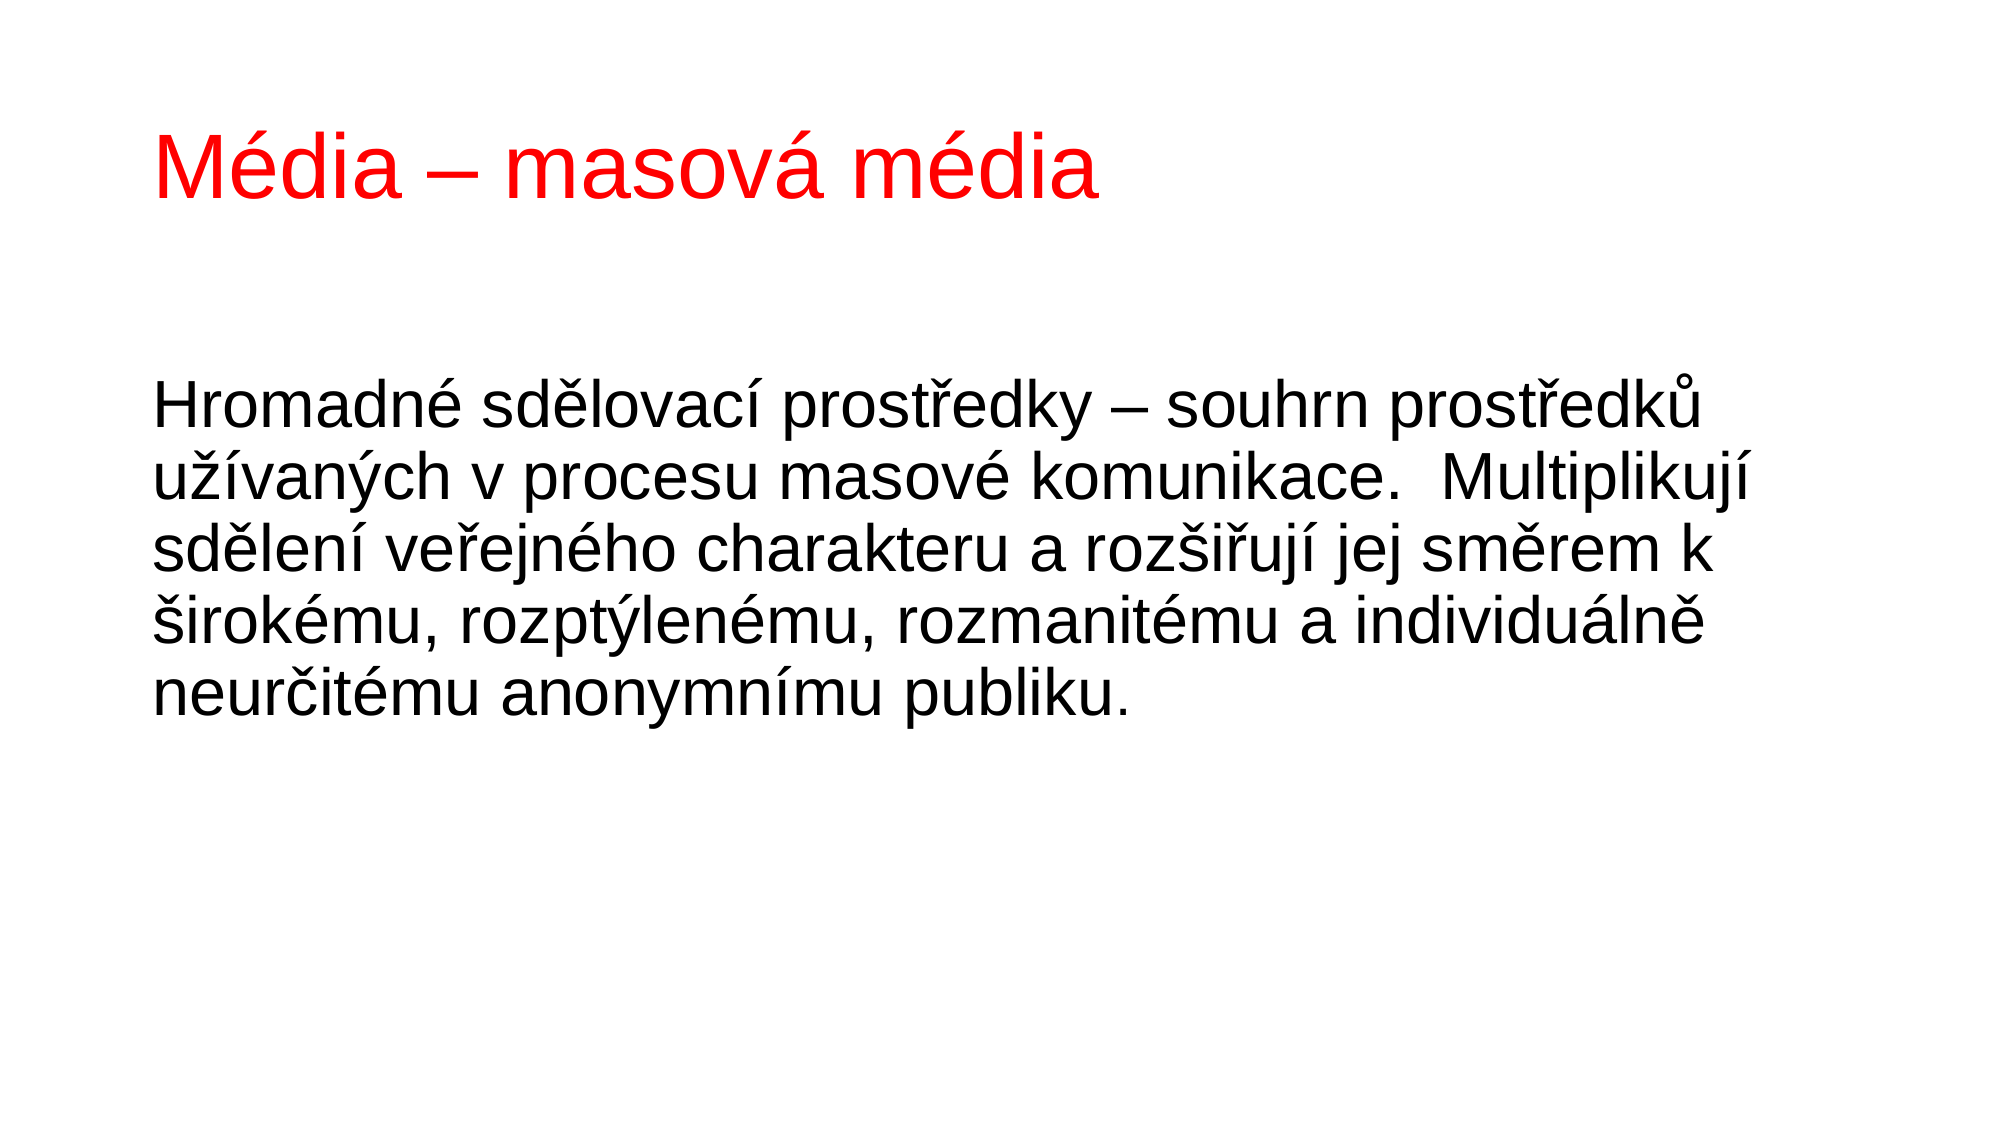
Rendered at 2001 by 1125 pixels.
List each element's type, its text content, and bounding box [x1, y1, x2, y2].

title Média – masová média [137, 59, 1863, 278]
list Hromadné sdělovací prostředky – souhrn prostředků užívaných v procesu masové komunikace. Multiplikují sdělení veřejného charakteru a rozšiřují jej směrem k širokému, rozptýlenému, rozmanitému a individuálně neurčitému anonymnímu publiku. [137, 299, 1863, 1014]
